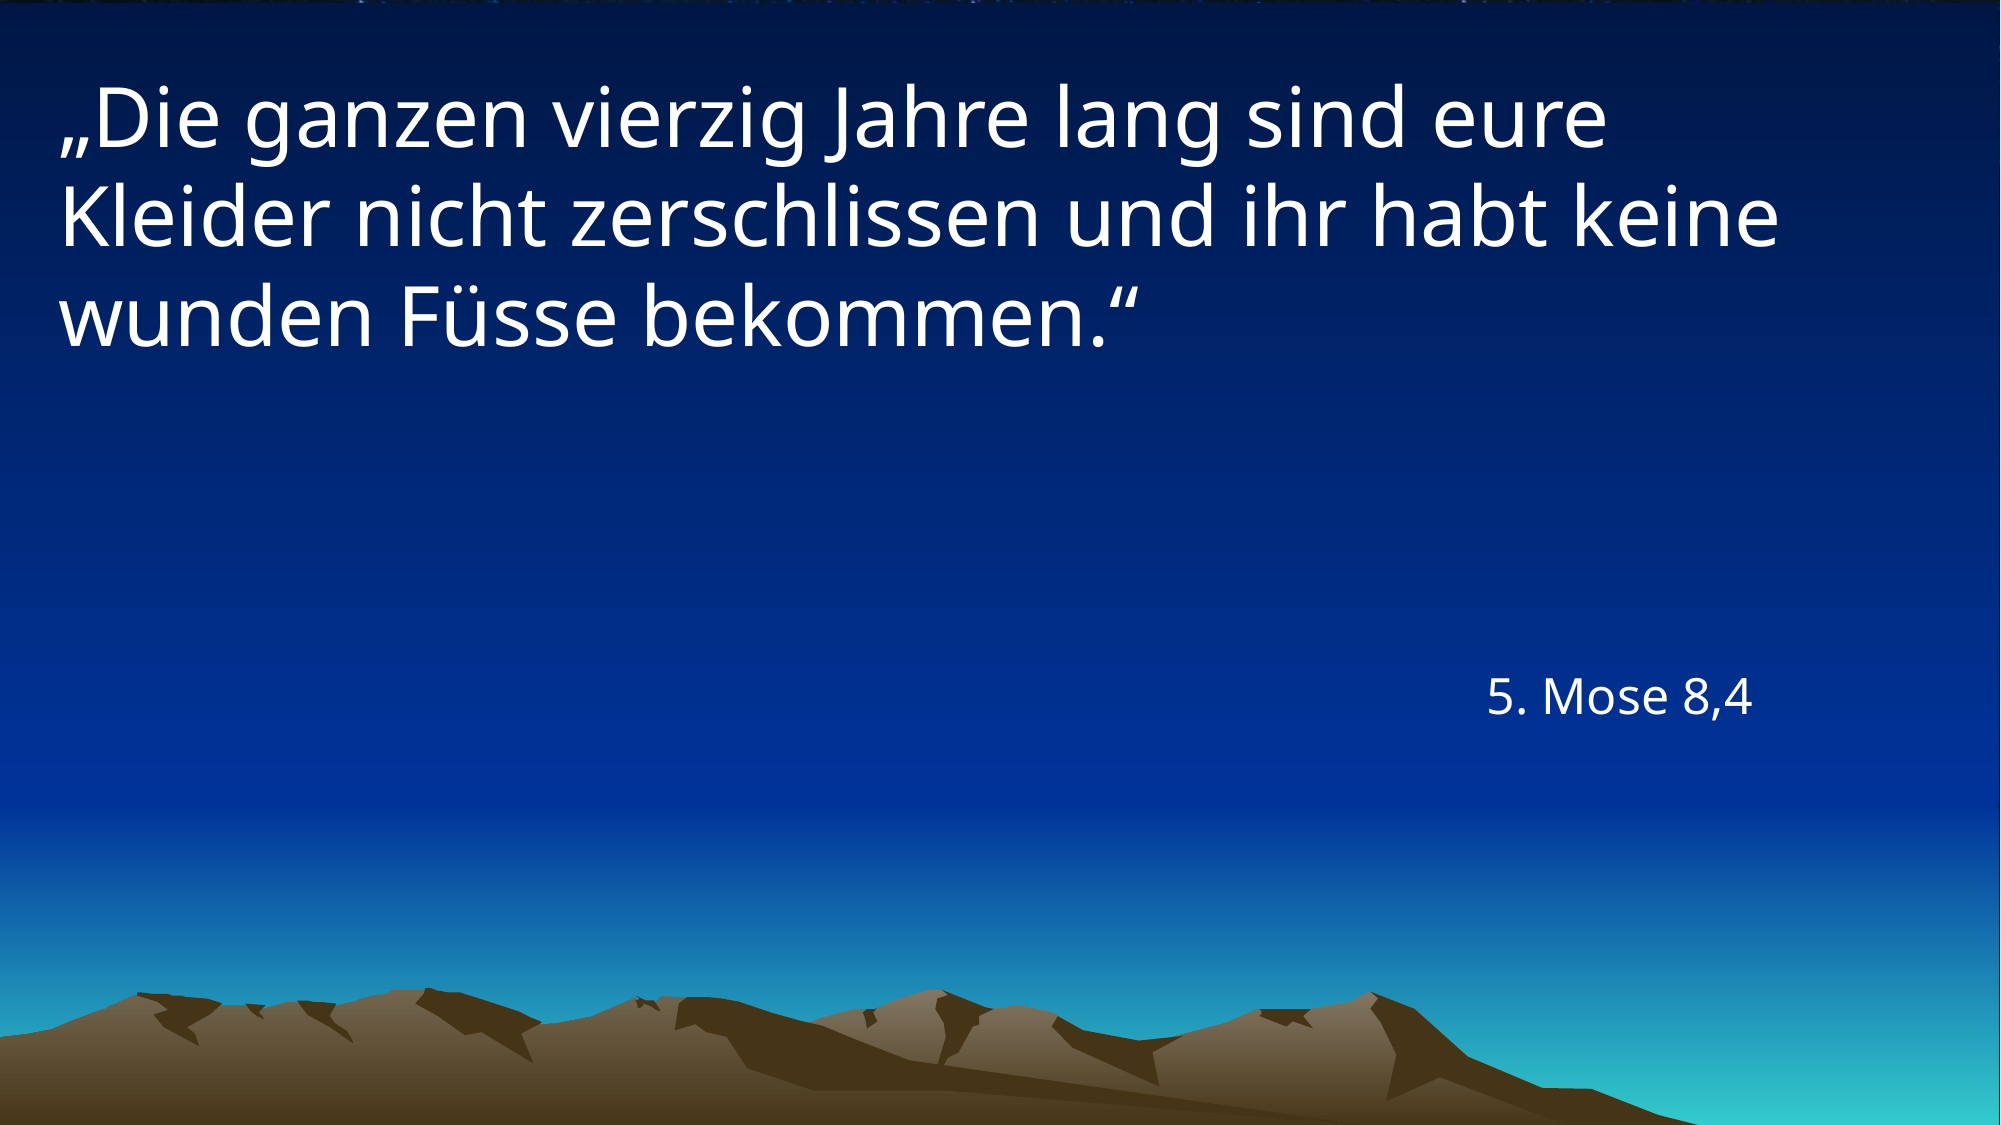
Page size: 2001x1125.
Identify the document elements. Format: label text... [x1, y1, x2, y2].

text_box 5. Mose 8,4 [1129, 656, 1768, 732]
picture [0, 0, 2001, 1125]
title „Die ganzen vierzig Jahre lang sind eure Kleider nicht zerschlissen und ihr habt keine wunden Füsse bekommen.“ [43, 56, 1827, 372]
